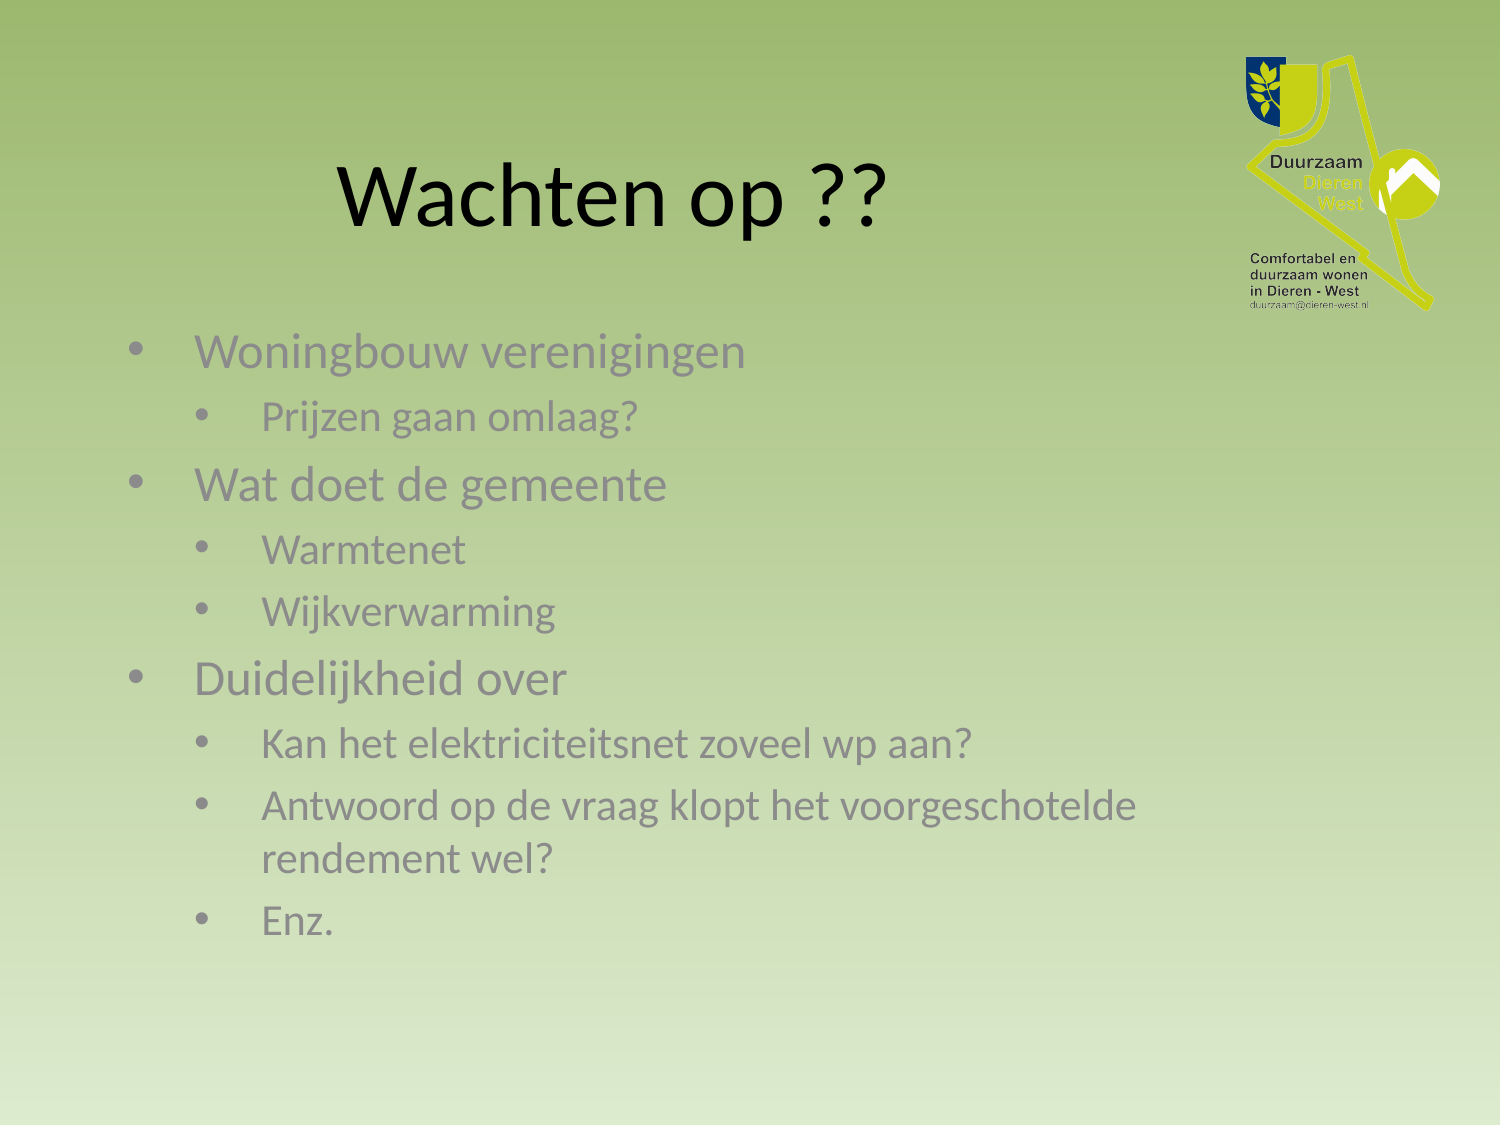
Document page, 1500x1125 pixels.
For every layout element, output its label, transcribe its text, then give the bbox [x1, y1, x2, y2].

subtitle Woningbouw verenigingen Prijzen gaan omlaag? Wat doet de gemeente Warmtenet Wijkverwarming Duidelijkheid over Kan het elektriciteitsnet zoveel wp aan? Antwoord op de vraag klopt het voorgeschotelde rendement wel? Enz. [112, 310, 1163, 953]
picture [1246, 55, 1440, 311]
title Wachten op ?? [112, 69, 1116, 310]
